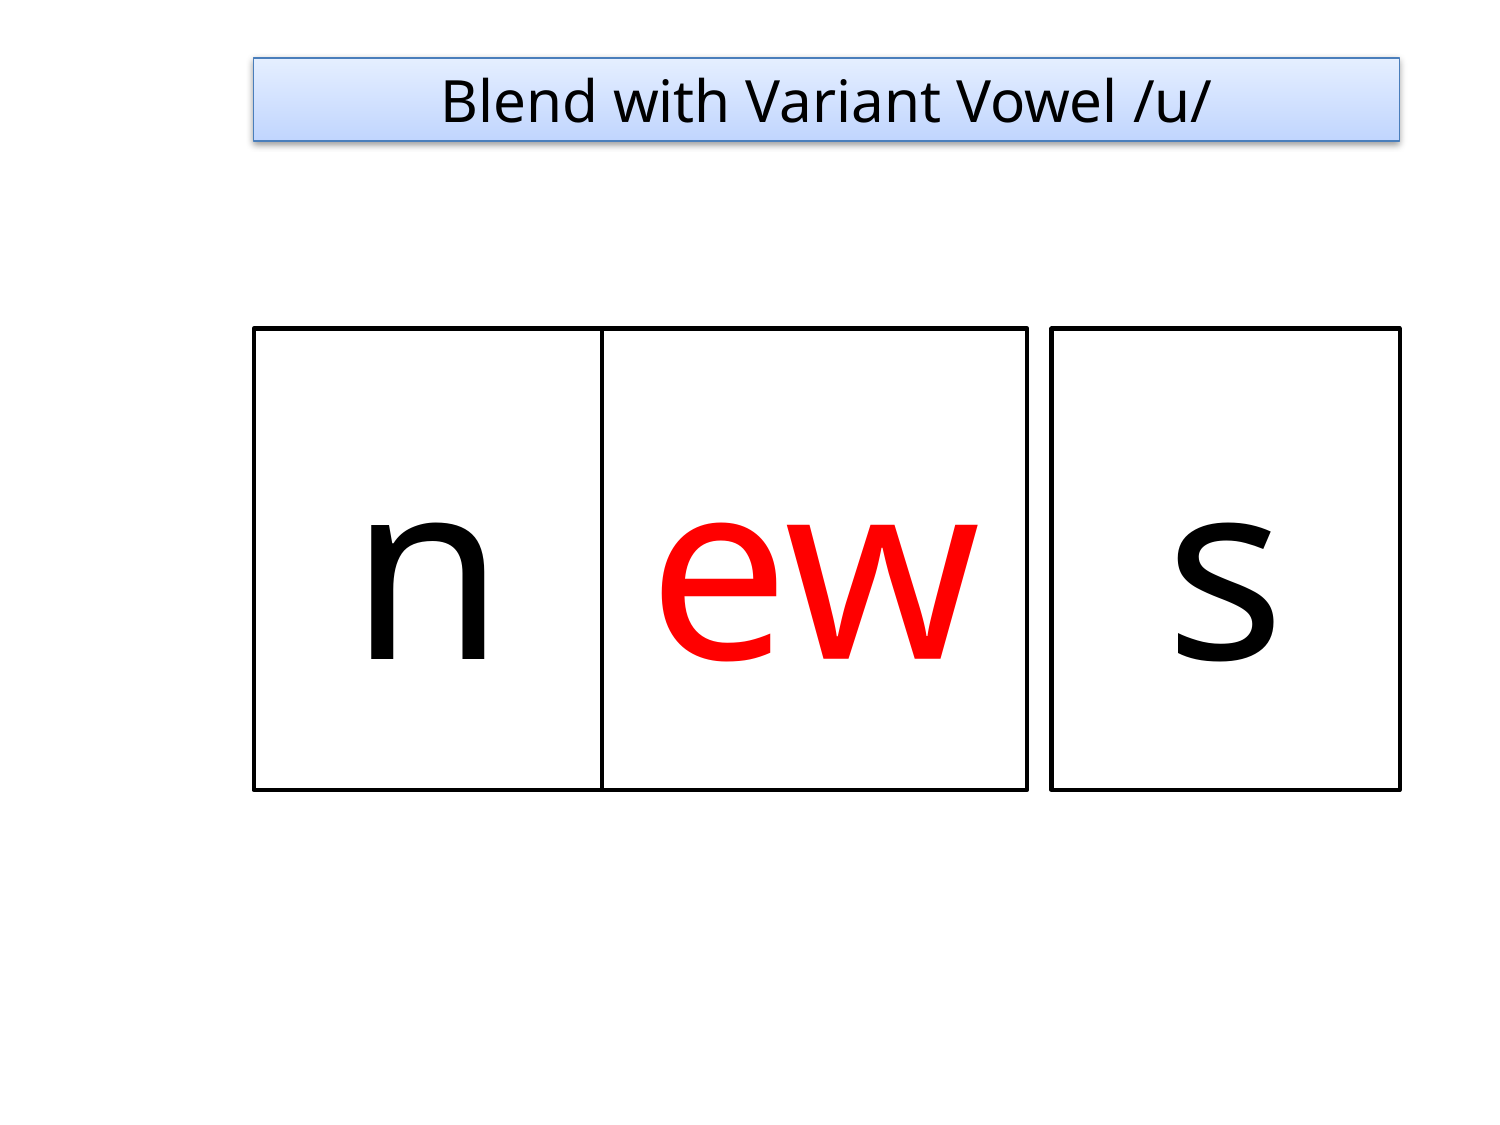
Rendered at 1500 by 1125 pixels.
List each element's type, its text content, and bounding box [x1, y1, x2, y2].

text_box Blend with Variant Vowel /u/ [253, 57, 1400, 142]
text_box n [252, 326, 600, 792]
text_box s [1049, 326, 1402, 792]
text_box ew [600, 326, 1029, 792]
